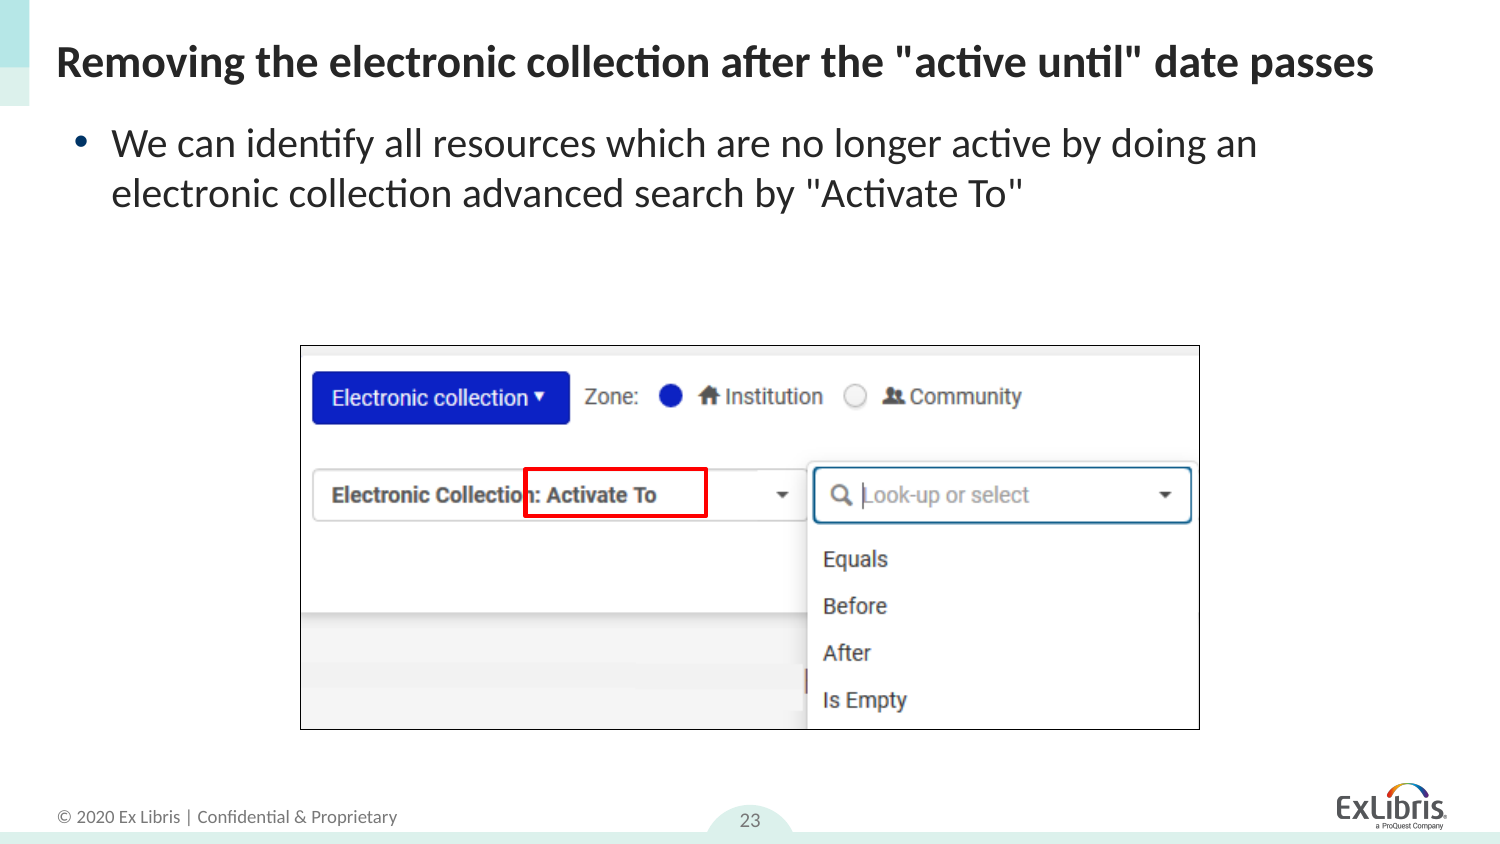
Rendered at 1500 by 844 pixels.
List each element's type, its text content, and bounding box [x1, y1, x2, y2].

picture [299, 344, 1201, 730]
picture [1337, 783, 1447, 830]
title Removing the electronic collection after the "active until" date passes [41, 11, 1483, 107]
list We can identify all resources which are no longer active by doing an electronic collection advanced search by "Activate To" [58, 108, 1442, 762]
slide_number 23 [705, 789, 795, 844]
